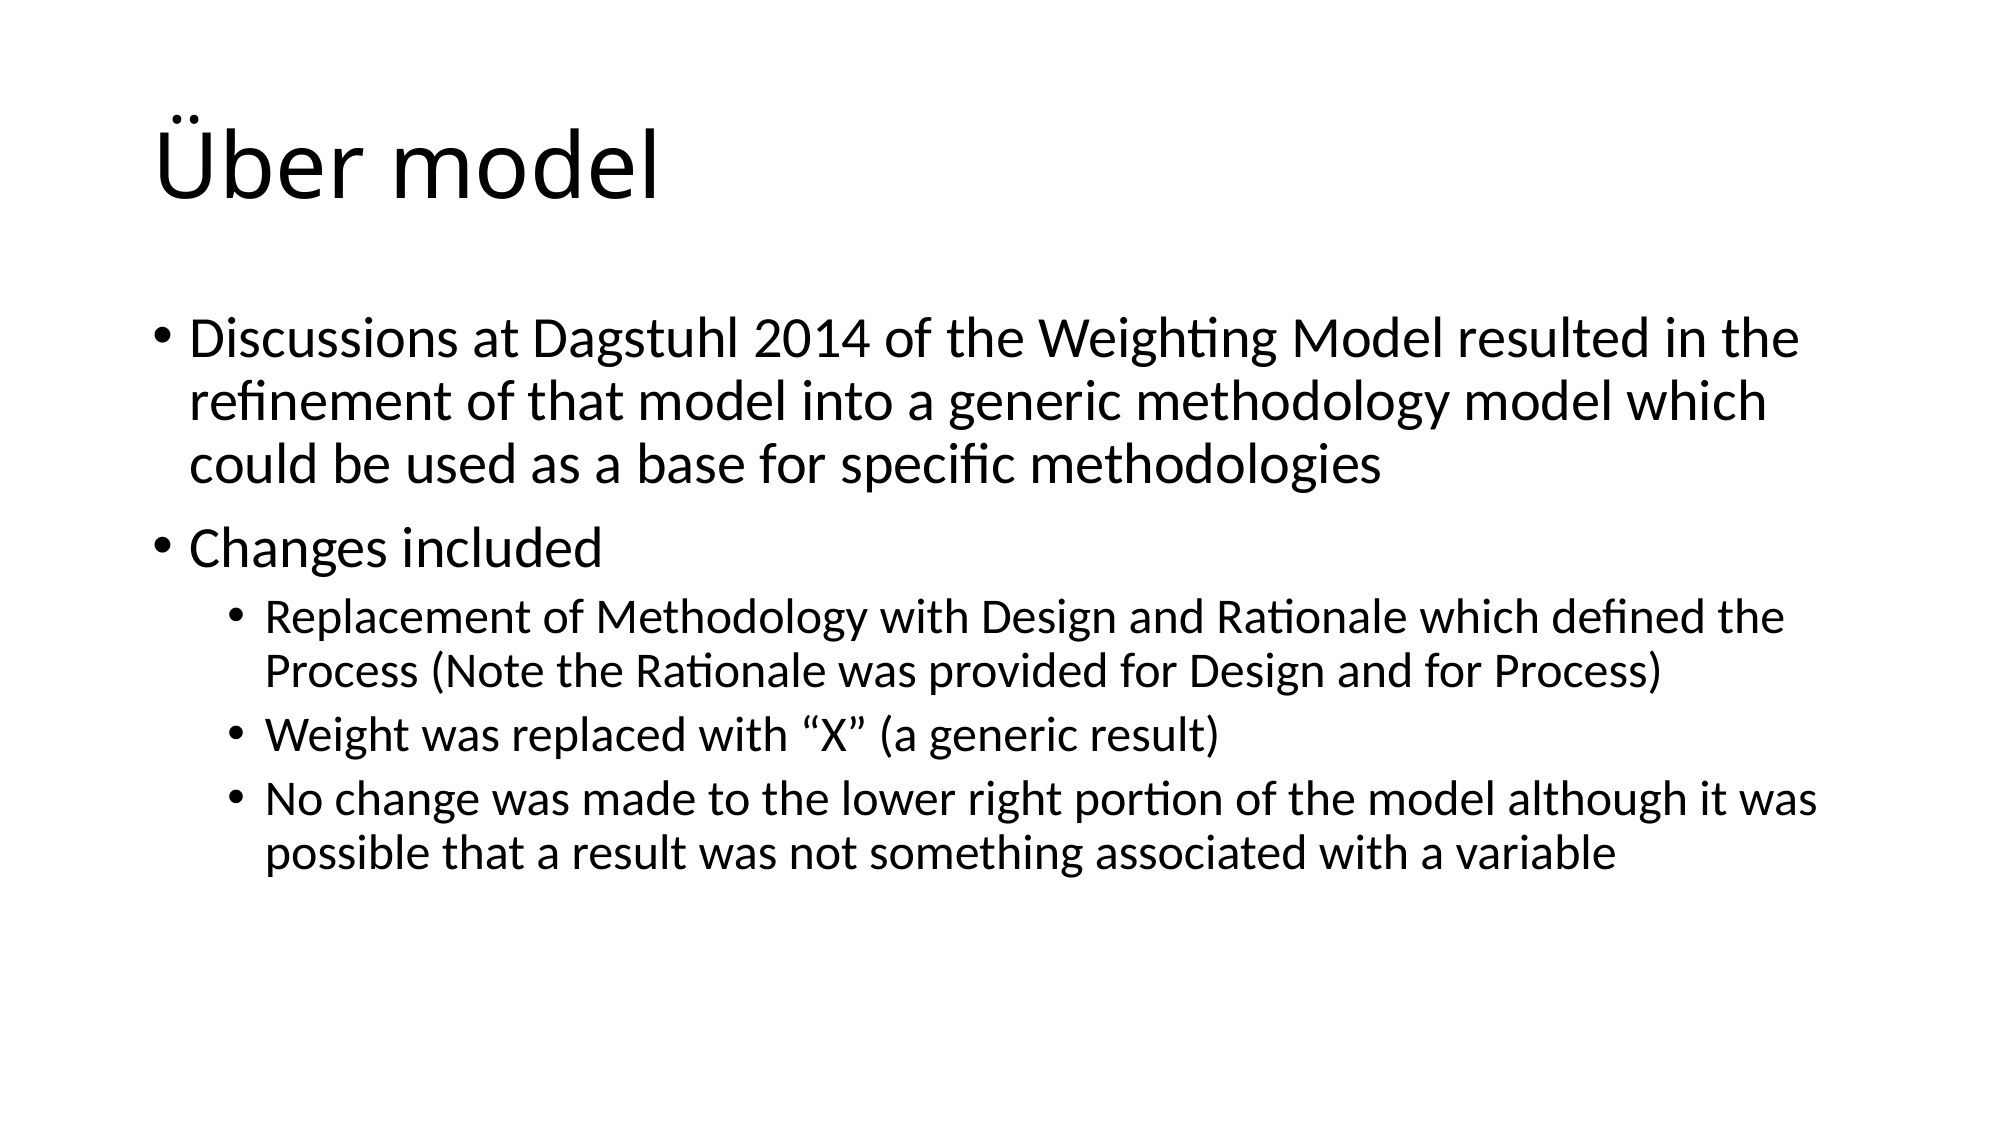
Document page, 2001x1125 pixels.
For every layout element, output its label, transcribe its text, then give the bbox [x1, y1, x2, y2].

title Über model [137, 59, 1863, 278]
list Discussions at Dagstuhl 2014 of the Weighting Model resulted in the refinement of that model into a generic methodology model which could be used as a base for specific methodologies Changes included Replacement of Methodology with Design and Rationale which defined the Process (Note the Rationale was provided for Design and for Process) Weight was replaced with “X” (a generic result) No change was made to the lower right portion of the model although it was possible that a result was not something associated with a variable [137, 299, 1863, 1014]
